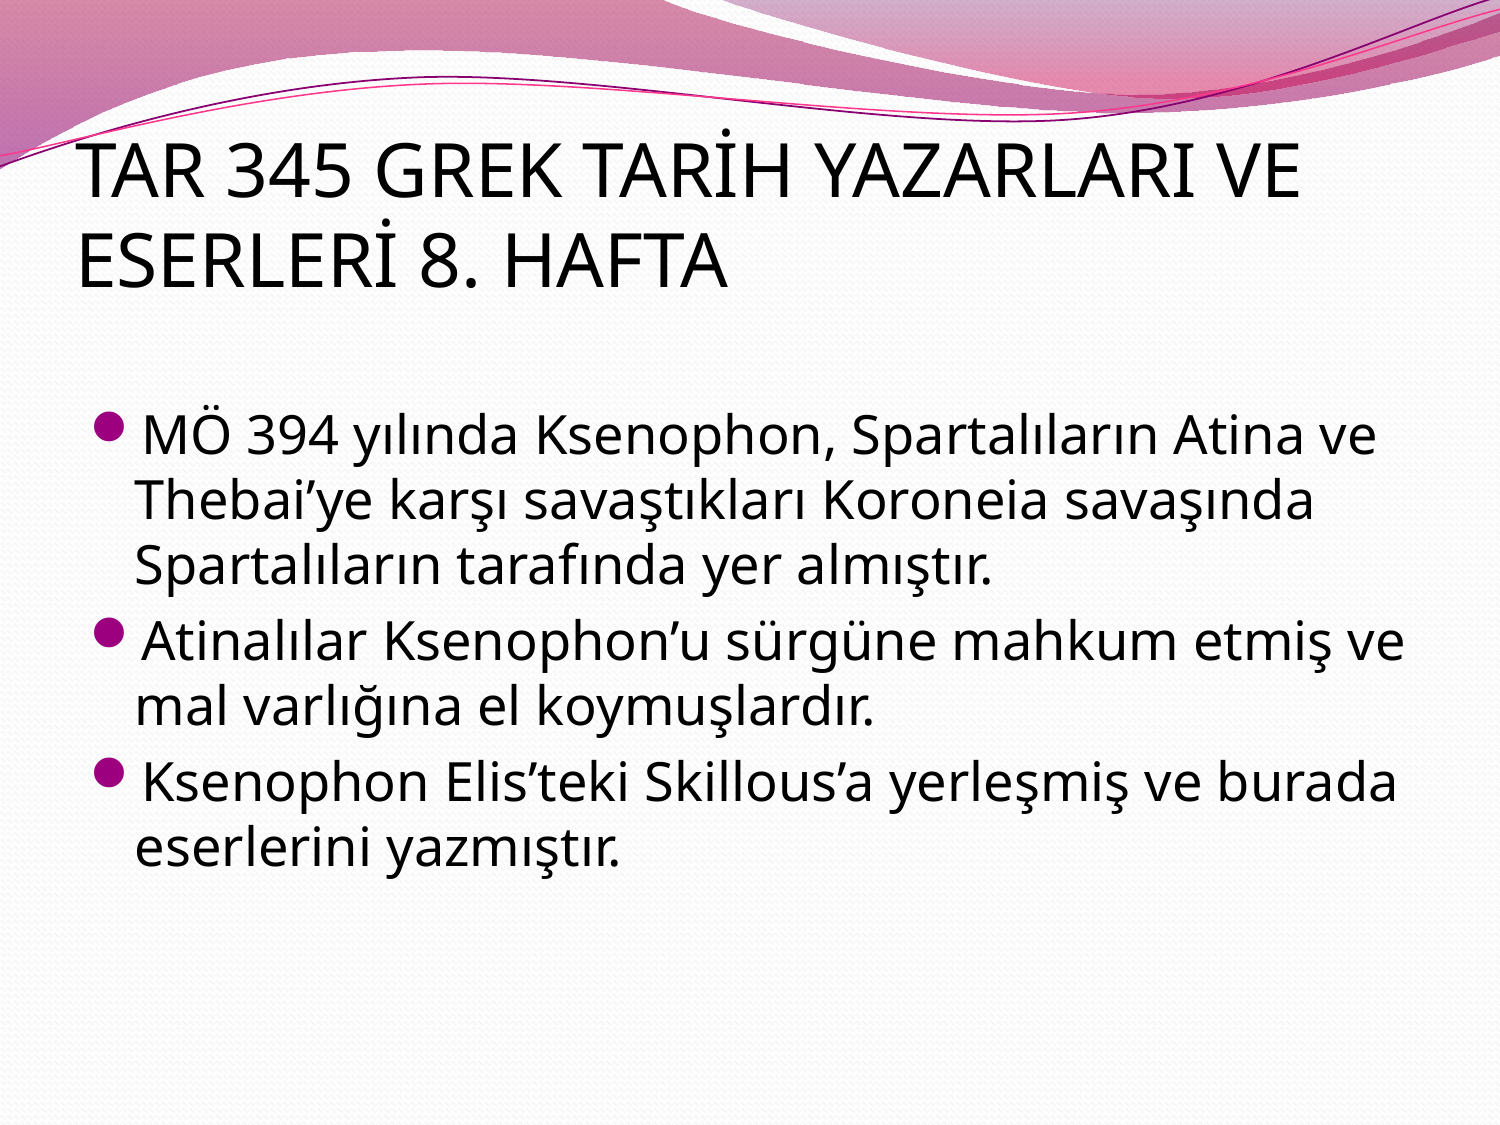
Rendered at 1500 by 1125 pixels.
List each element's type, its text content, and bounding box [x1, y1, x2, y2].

list MÖ 394 yılında Ksenophon, Spartalıların Atina ve Thebai’ye karşı savaştıkları Koroneia savaşında Spartalıların tarafında yer almıştır. Atinalılar Ksenophon’u sürgüne mahkum etmiş ve mal varlığına el koymuşlardır. Ksenophon Elis’teki Skillous’a yerleşmiş ve burada eserlerini yazmıştır. [75, 317, 1425, 1038]
title TAR 345 GREK TARİH YAZARLARI VE ESERLERİ 8. HAFTA [75, 115, 1425, 303]
